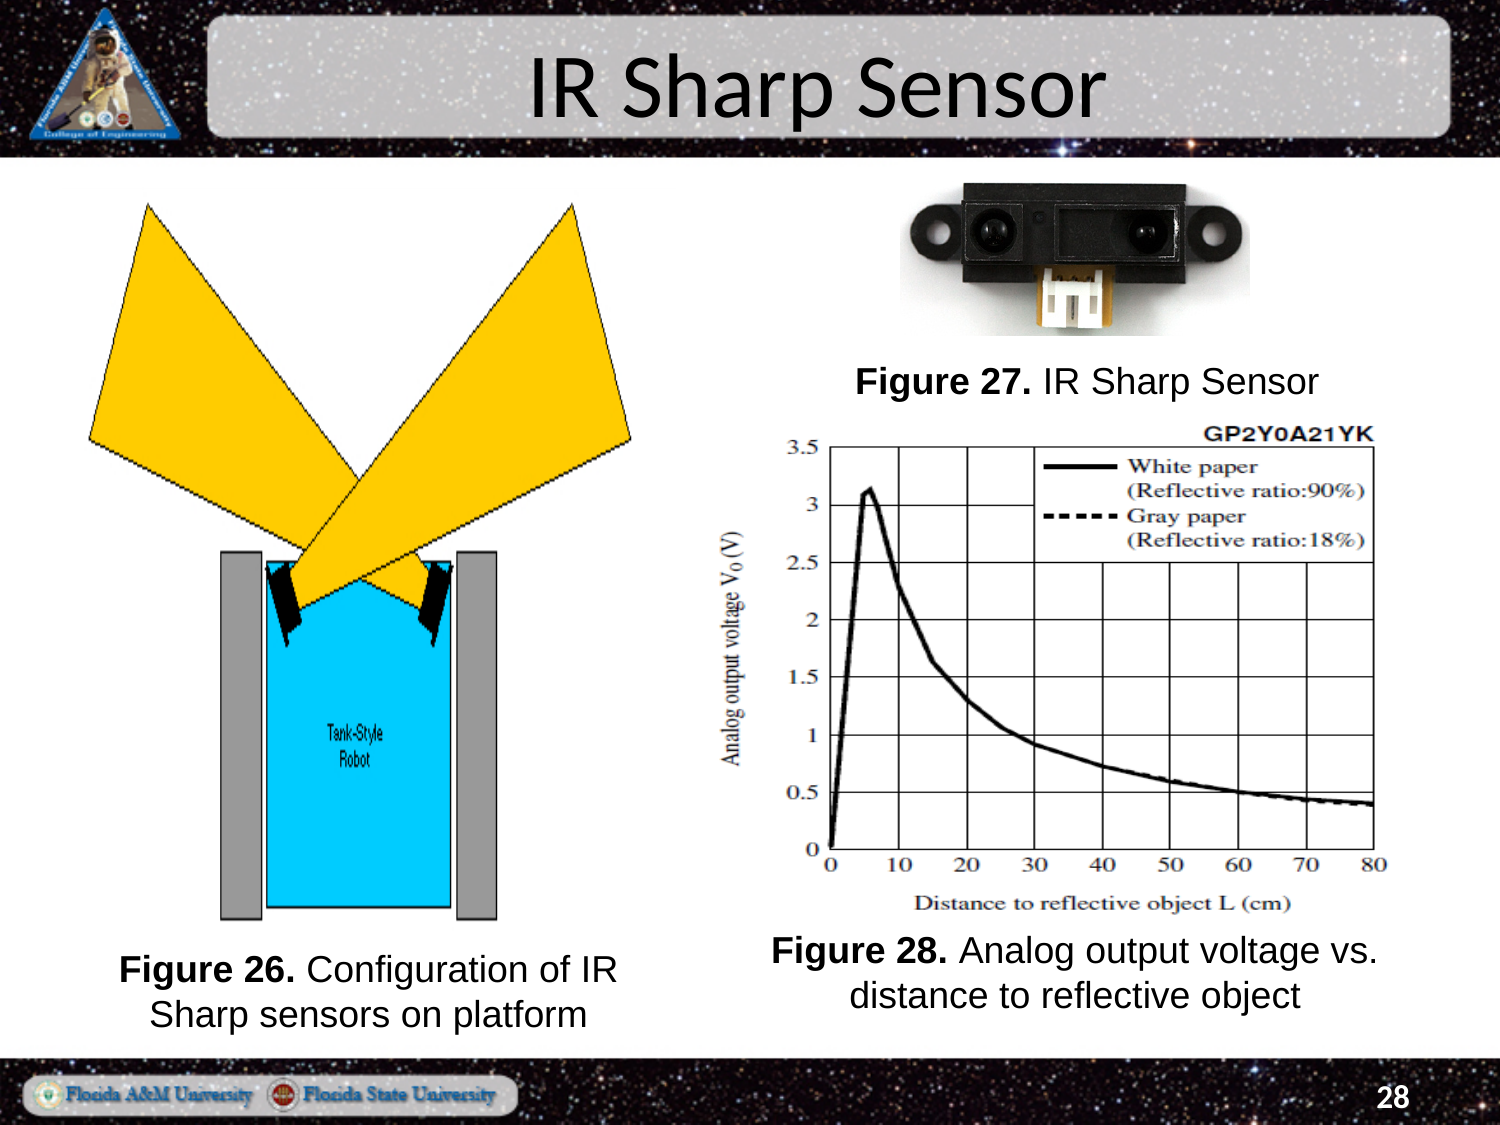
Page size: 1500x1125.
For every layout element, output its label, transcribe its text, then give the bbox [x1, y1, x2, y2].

picture [0, 0, 1500, 1125]
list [712, 424, 1500, 920]
text_box Figure 26. Configuration of IR Sharp sensors on platform [62, 959, 675, 1043]
slide_number 28 [1074, 1065, 1425, 1125]
text_box Figure 27. IR Sharp Sensor [787, 349, 1388, 410]
text_box Figure 28. Analog output voltage vs. distance to reflective object [725, 928, 1425, 1024]
title IR Sharp Sensor [212, 24, 1426, 138]
